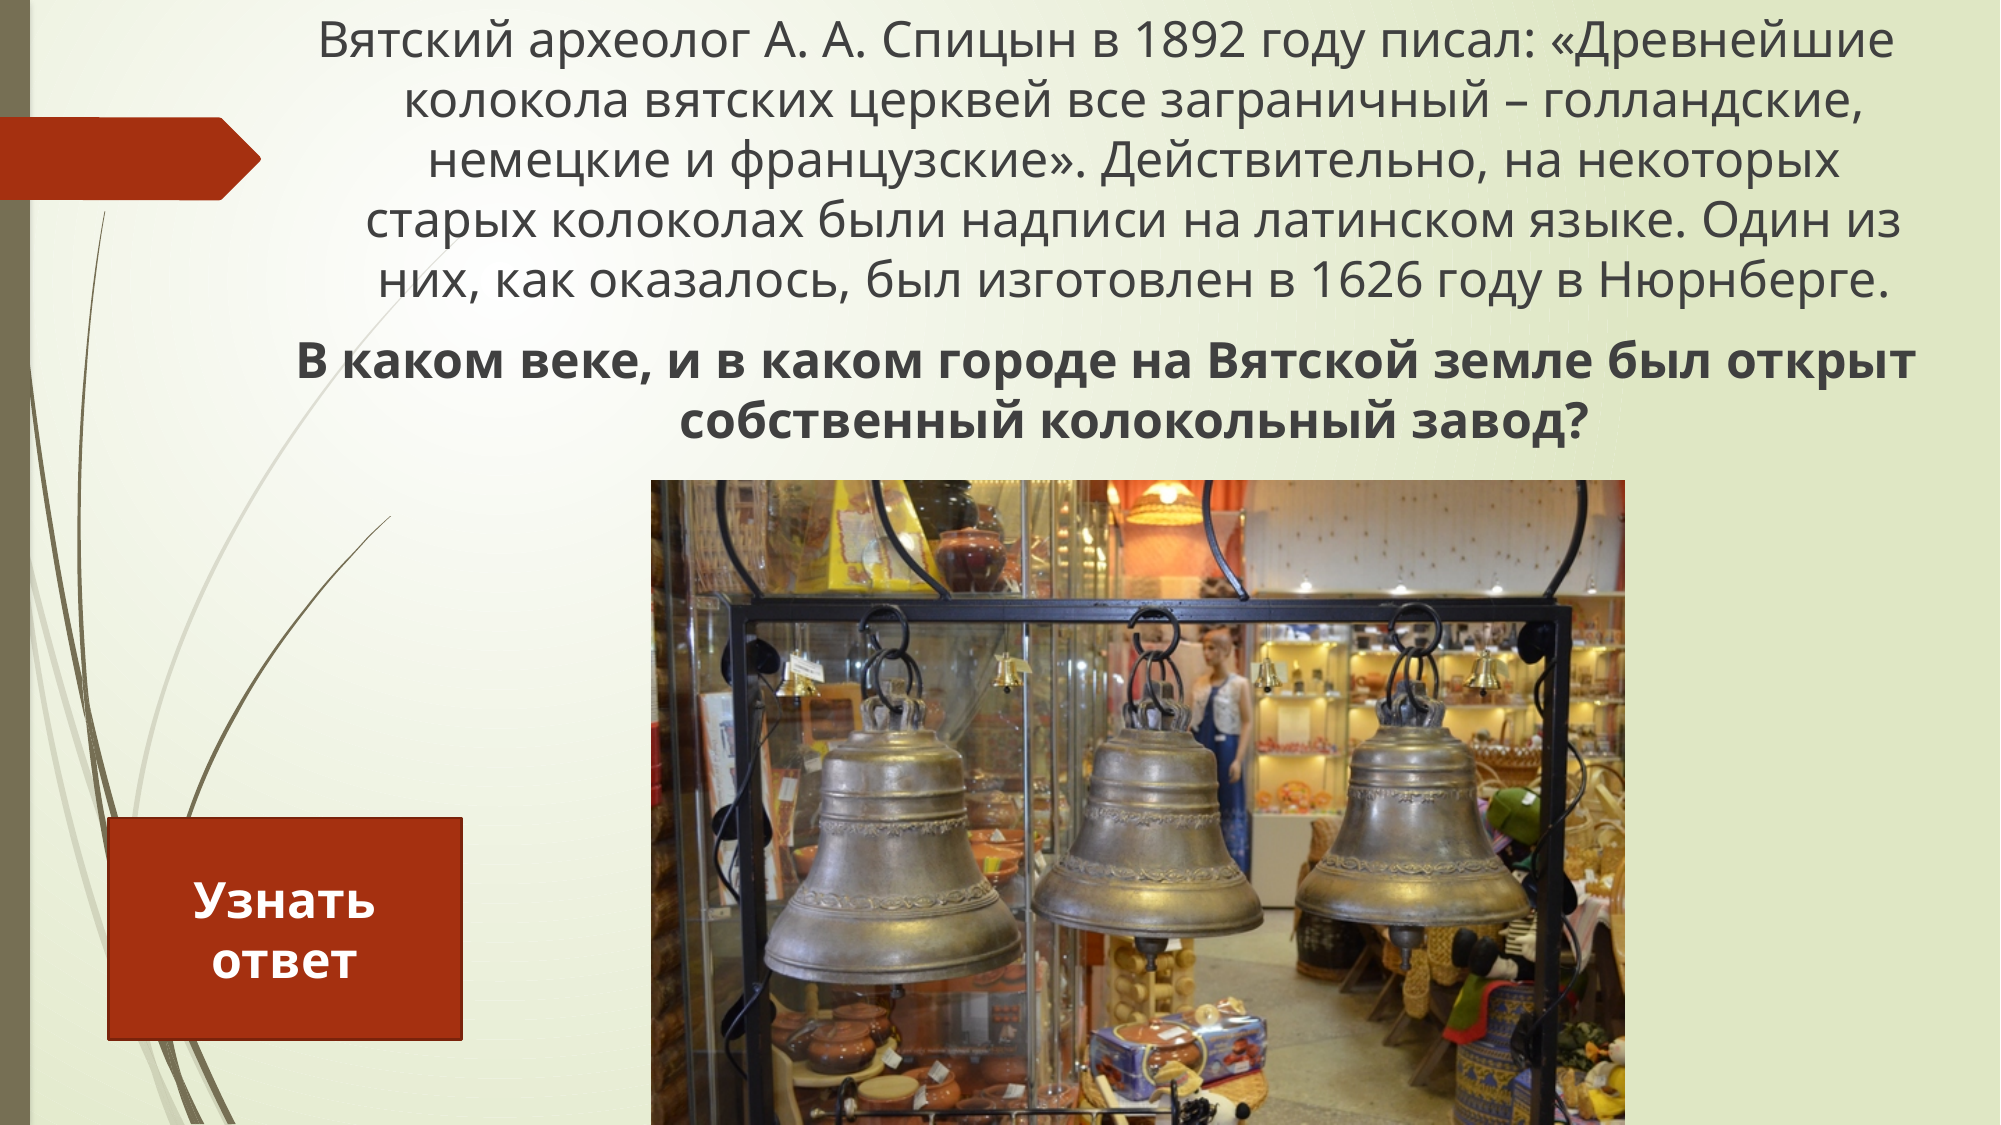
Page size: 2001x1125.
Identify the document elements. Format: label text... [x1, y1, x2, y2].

picture [651, 479, 1625, 1125]
text_box Узнать ответ [107, 817, 463, 1041]
list Вятский археолог А. А. Спицын в 1892 году писал: «Древнейшие колокола вятских церквей все заграничный – голландские, немецкие и французские». Действительно, на некоторых старых колоколах были надписи на латинском языке. Один из них, как оказалось, был изготовлен в 1626 году в Нюрнберге. В каком веке, и в каком городе на Вятской земле был открыт собственный колокольный завод? [265, 0, 1948, 469]
